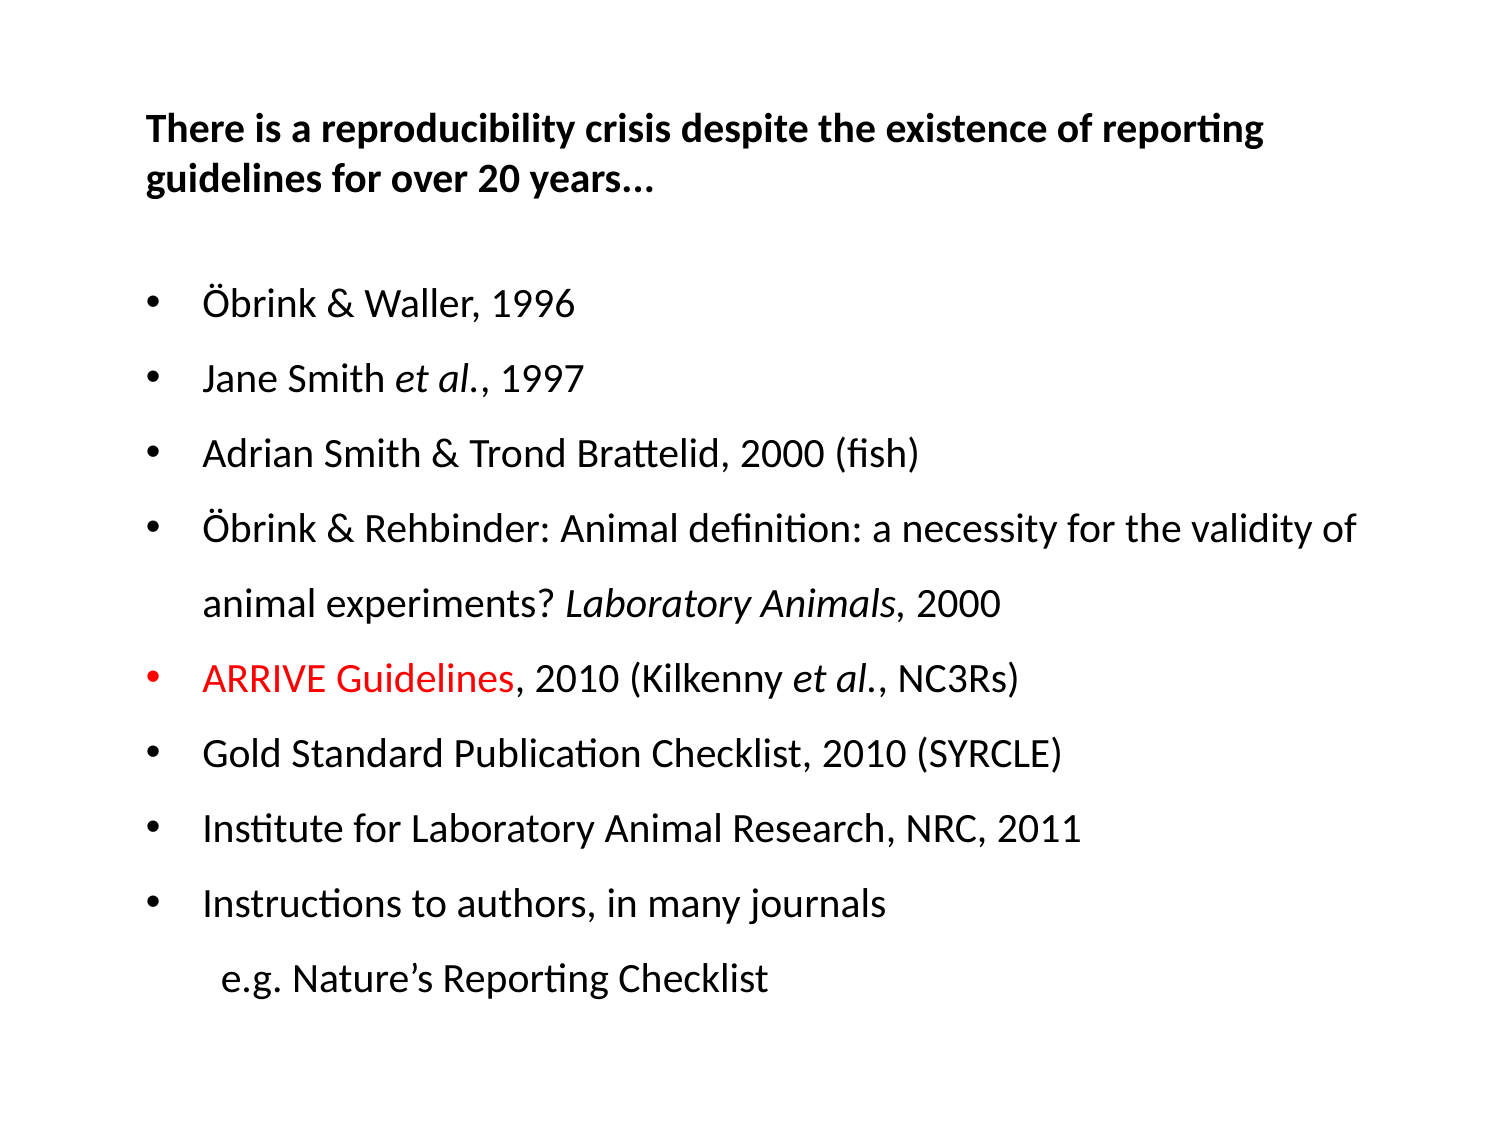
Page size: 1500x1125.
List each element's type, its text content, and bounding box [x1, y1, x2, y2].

text_box There is a reproducibility crisis despite the existence of reporting guidelines for over 20 years... Öbrink & Waller, 1996 Jane Smith et al., 1997 Adrian Smith & Trond Brattelid, 2000 (fish) Öbrink & Rehbinder: Animal definition: a necessity for the validity of animal experiments? Laboratory Animals, 2000 ARRIVE Guidelines, 2010 (Kilkenny et al., NC3Rs) Gold Standard Publication Checklist, 2010 (SYRCLE) Institute for Laboratory Animal Research, NRC, 2011 Instructions to authors, in many journals e.g. Nature’s Reporting Checklist [131, 93, 1435, 1009]
